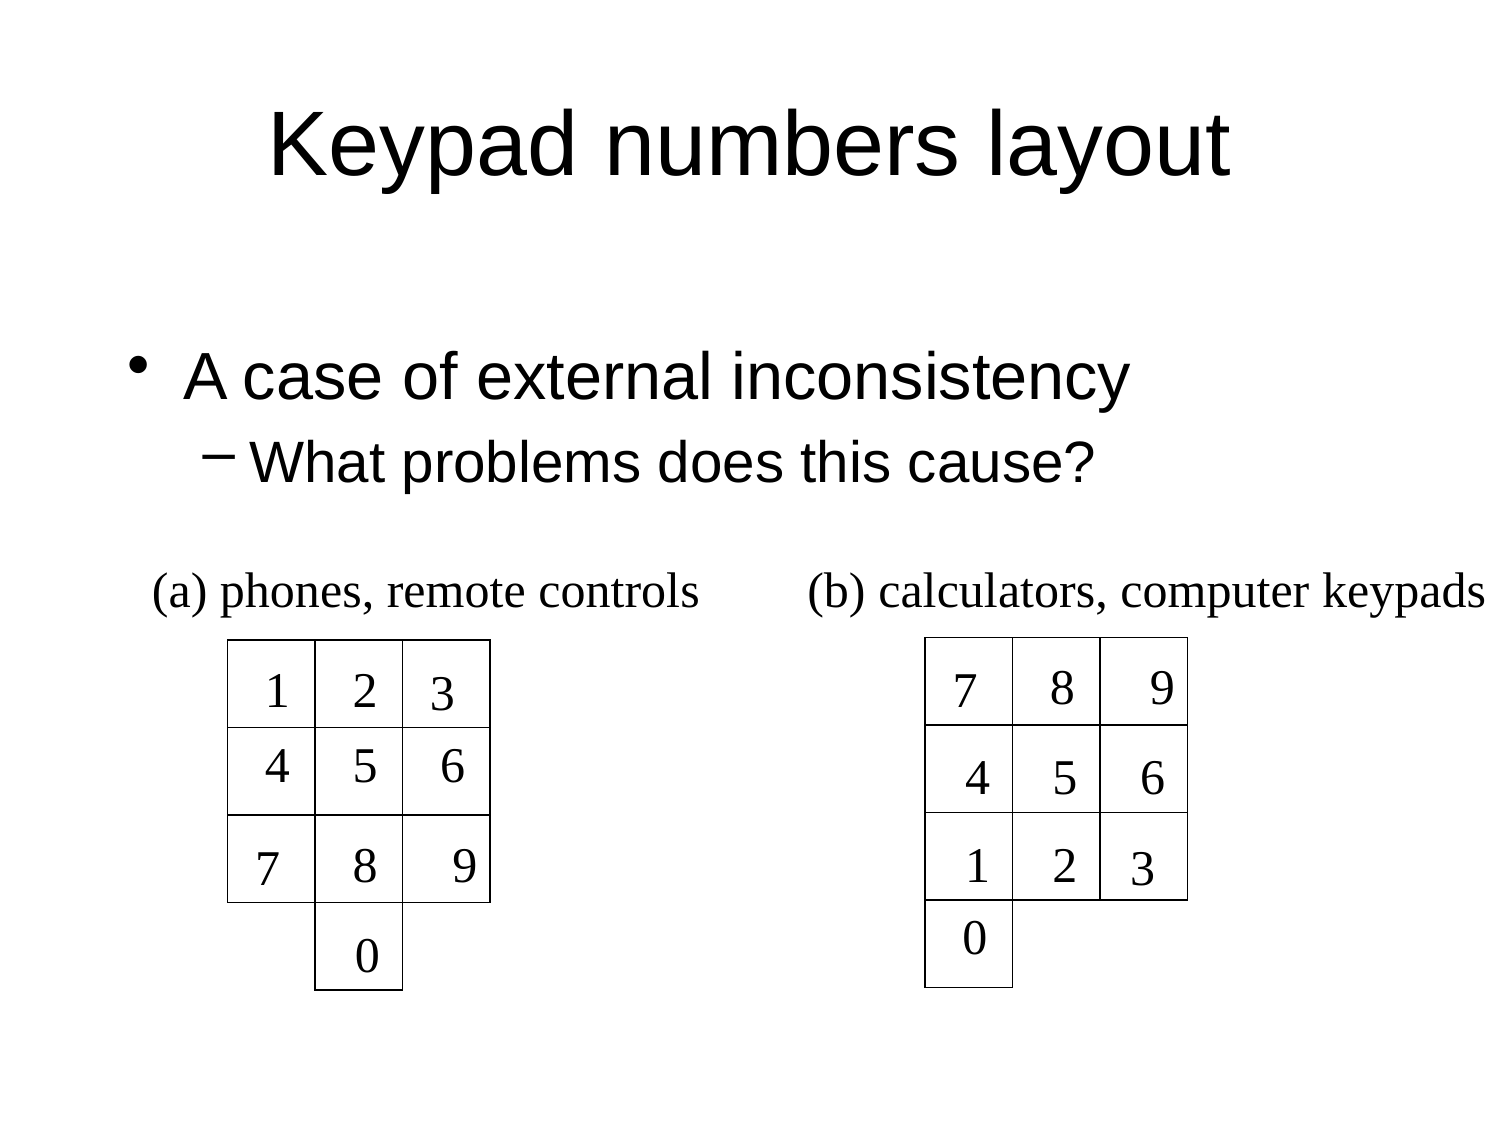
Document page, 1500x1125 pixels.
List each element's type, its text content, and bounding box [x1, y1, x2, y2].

text_box [402, 815, 490, 903]
text_box 1 [950, 824, 1005, 899]
text_box [227, 640, 315, 727]
text_box 6 [1125, 737, 1180, 813]
text_box 4 [250, 724, 305, 800]
text_box [924, 812, 1012, 899]
text_box 3 [1115, 827, 1171, 903]
text_box [402, 727, 490, 815]
title Keypad numbers layout [75, 45, 1425, 233]
text_box [1012, 812, 1099, 900]
text_box 3 [415, 652, 471, 728]
text_box (b) calculators, computer keypads [792, 549, 1500, 625]
text_box [924, 637, 1012, 724]
text_box [1099, 637, 1188, 724]
text_box 5 [1037, 737, 1093, 813]
text_box 6 [425, 724, 480, 800]
text_box 4 [950, 737, 1005, 813]
text_box 7 [937, 649, 993, 725]
text_box [924, 899, 1013, 988]
text_box 1 [250, 649, 305, 724]
text_box 2 [1037, 824, 1093, 900]
text_box 0 [947, 897, 1003, 973]
text_box 2 [337, 649, 393, 724]
text_box 5 [337, 724, 393, 800]
text_box [315, 815, 402, 902]
text_box [315, 640, 402, 727]
text_box [1099, 724, 1188, 812]
text_box 9 [437, 824, 493, 900]
text_box [924, 724, 1012, 812]
text_box [1099, 812, 1188, 900]
text_box [315, 727, 402, 815]
text_box [402, 640, 490, 727]
text_box [315, 902, 403, 991]
text_box [1012, 637, 1099, 724]
text_box (a) phones, remote controls [137, 549, 715, 625]
text_box 9 [1135, 647, 1190, 723]
text_box [227, 815, 315, 903]
text_box [227, 727, 315, 815]
text_box 0 [340, 915, 396, 990]
text_box 8 [337, 824, 393, 900]
text_box 8 [1035, 647, 1090, 723]
list A case of external inconsistency What problems does this cause? [112, 324, 1425, 1000]
text_box 7 [240, 827, 296, 903]
text_box [1012, 724, 1099, 812]
